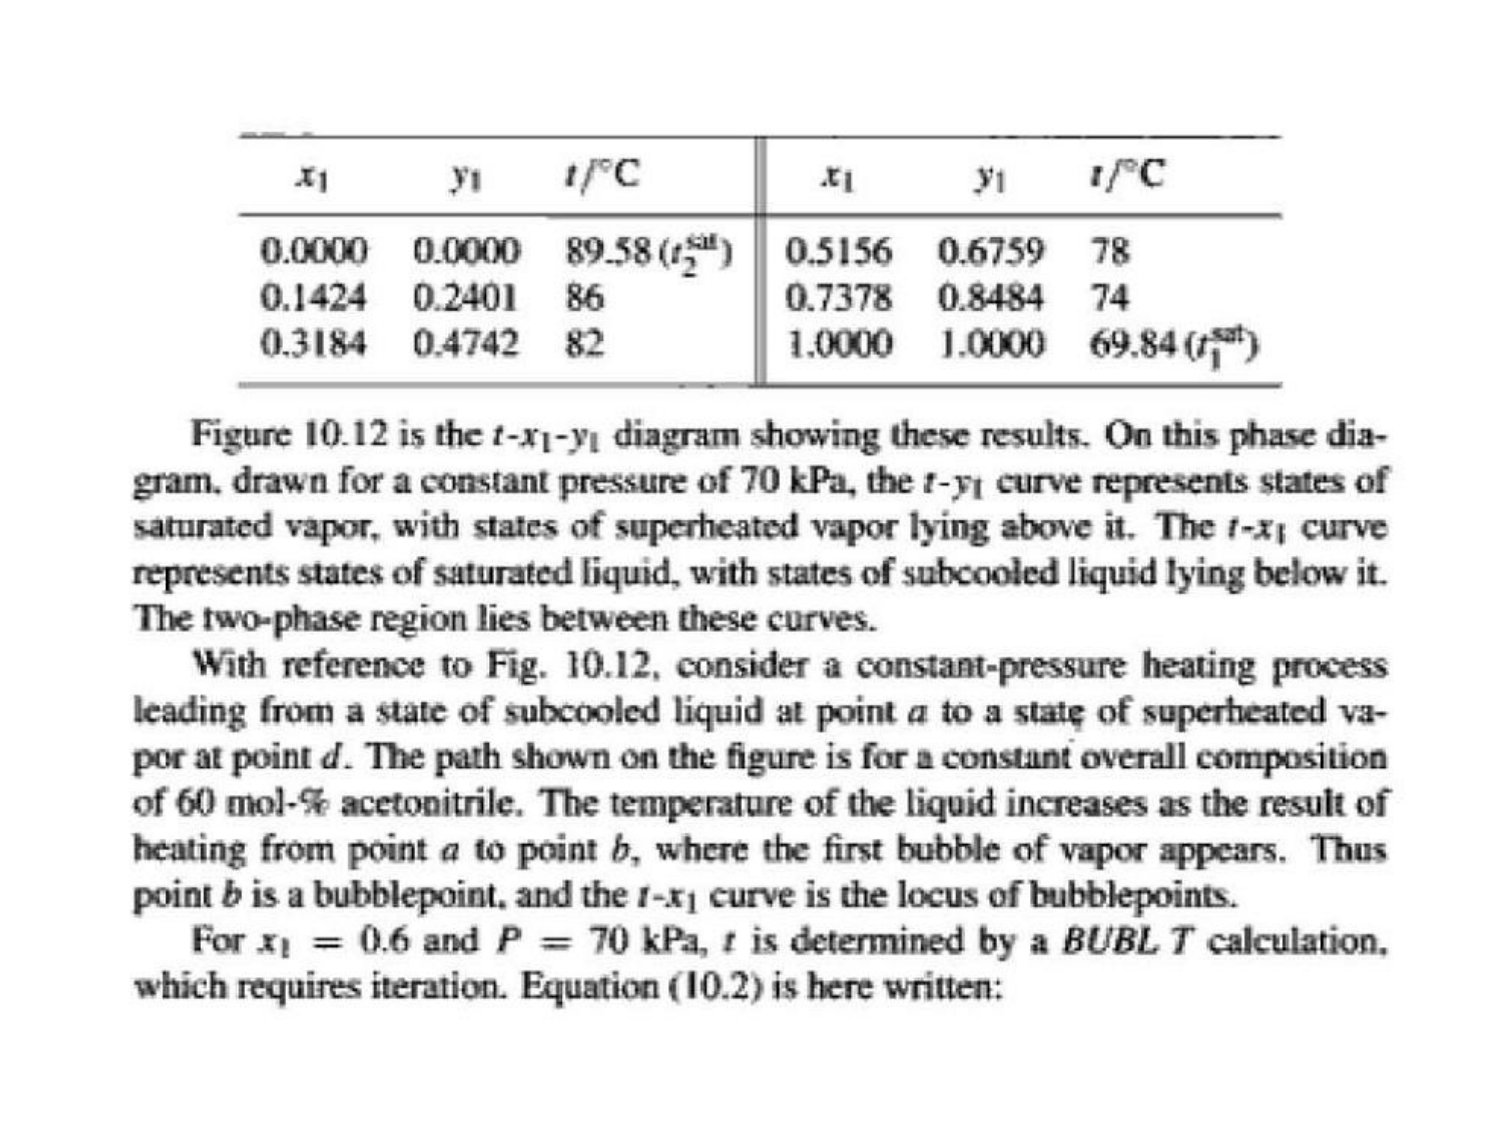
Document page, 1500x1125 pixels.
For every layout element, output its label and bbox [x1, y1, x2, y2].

list [93, 105, 1419, 1020]
